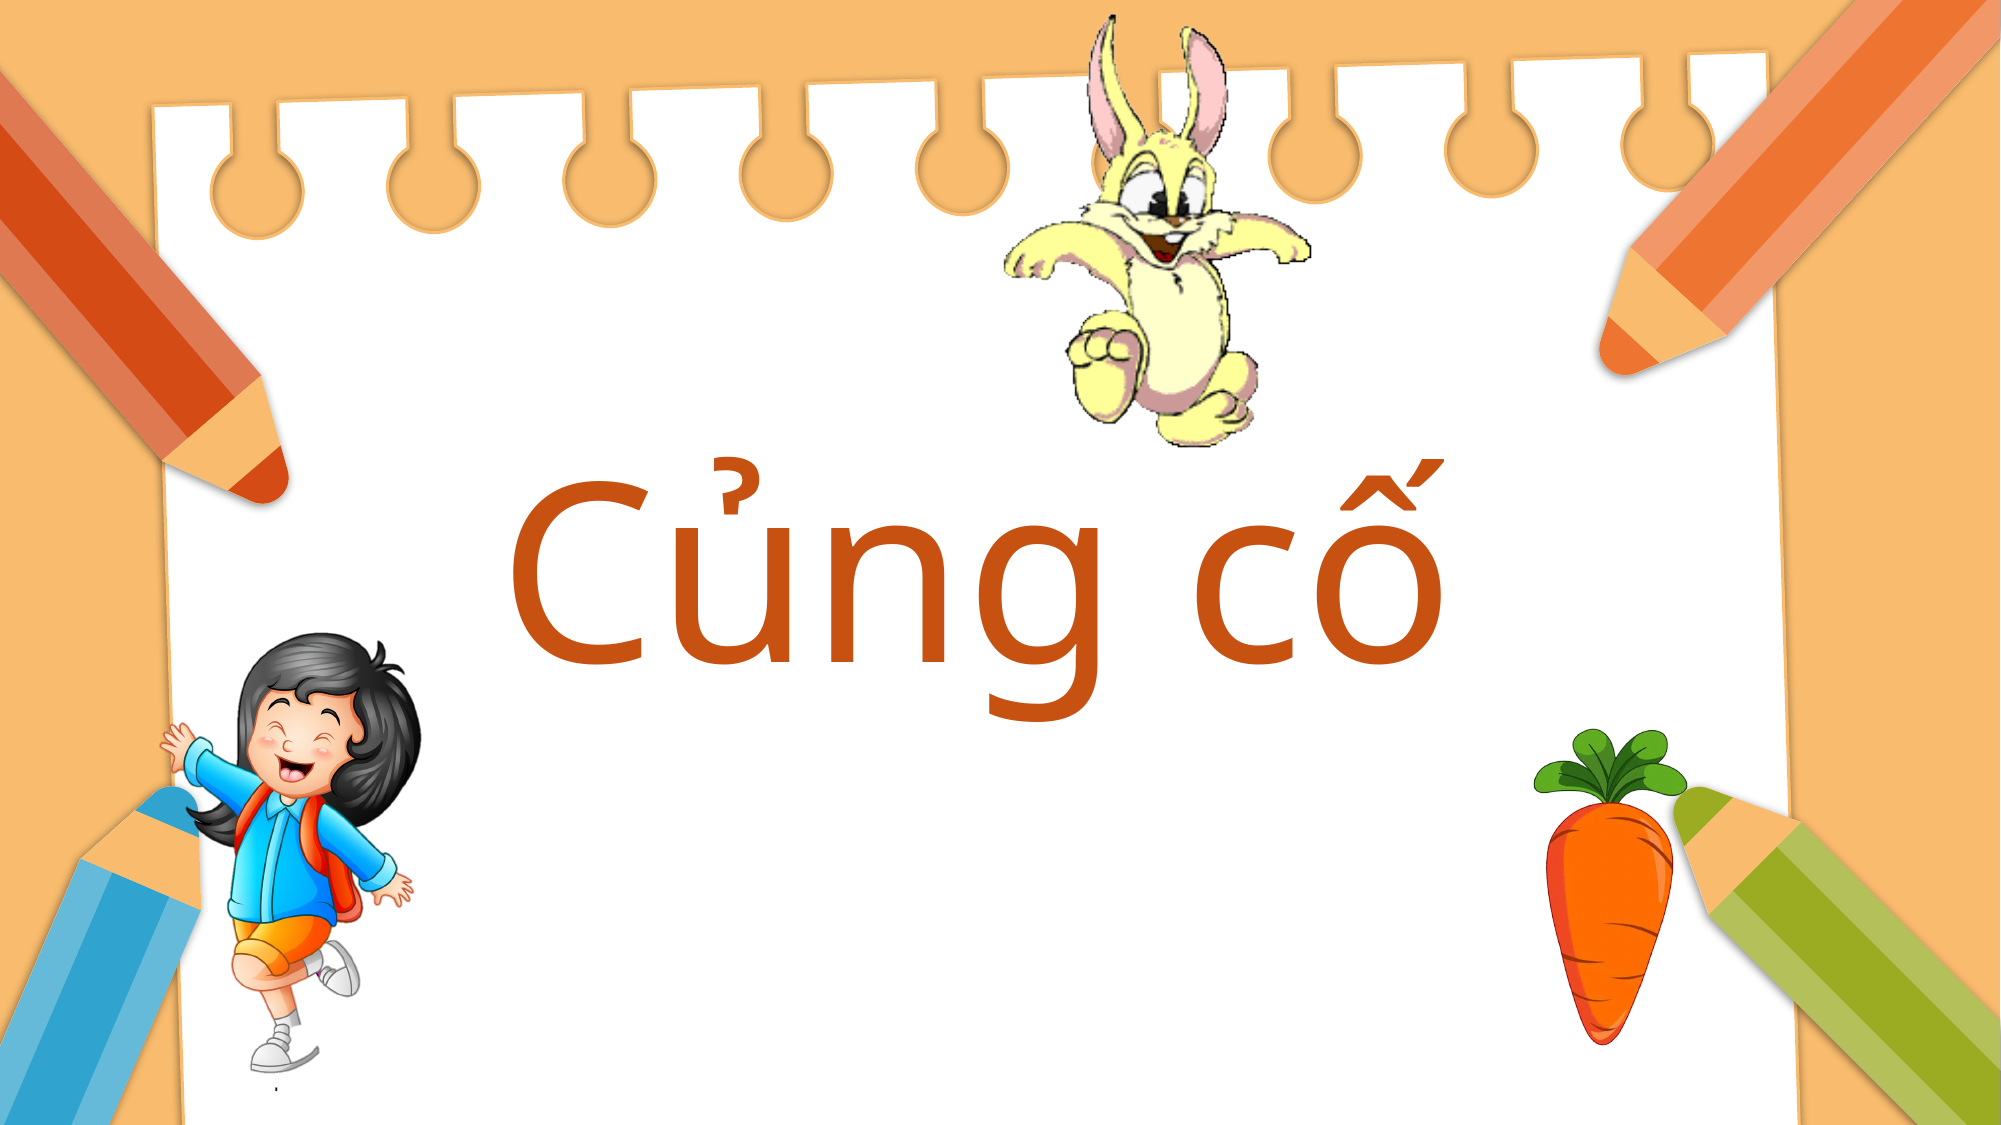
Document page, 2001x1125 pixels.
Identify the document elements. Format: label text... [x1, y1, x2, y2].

picture [1406, 683, 1815, 1091]
picture [111, 618, 469, 1125]
title Củng cố [270, 303, 1684, 822]
picture [935, 0, 1391, 524]
